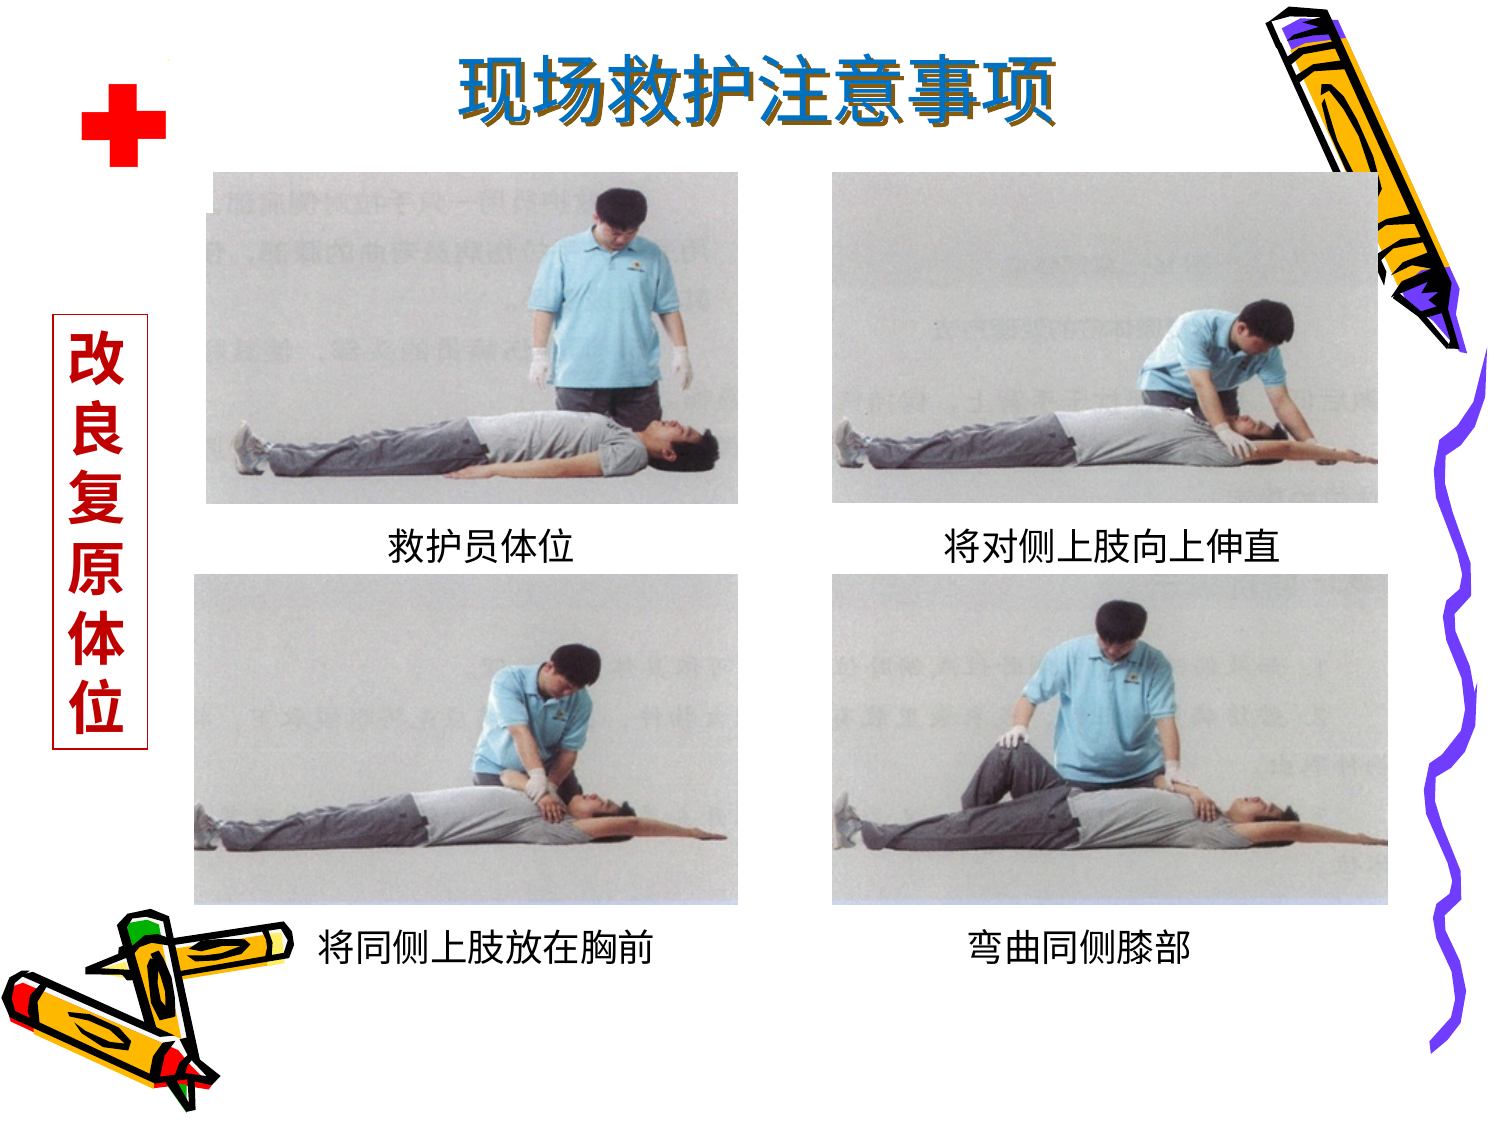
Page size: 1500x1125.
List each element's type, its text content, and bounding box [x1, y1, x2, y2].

picture [832, 172, 1378, 503]
picture [832, 573, 1388, 906]
picture [194, 573, 739, 906]
text_box 将同侧上肢放在胸前 [302, 916, 671, 977]
text_box 救护员体位 [372, 515, 591, 572]
picture [37, 37, 739, 504]
text_box 现场救护注意事项 [93, 35, 1370, 140]
text_box 将对侧上肢向上伸直 [928, 515, 1297, 572]
text_box 改良复 原 体 位 [52, 314, 148, 749]
text_box 弯曲同侧膝部 [952, 916, 1207, 977]
